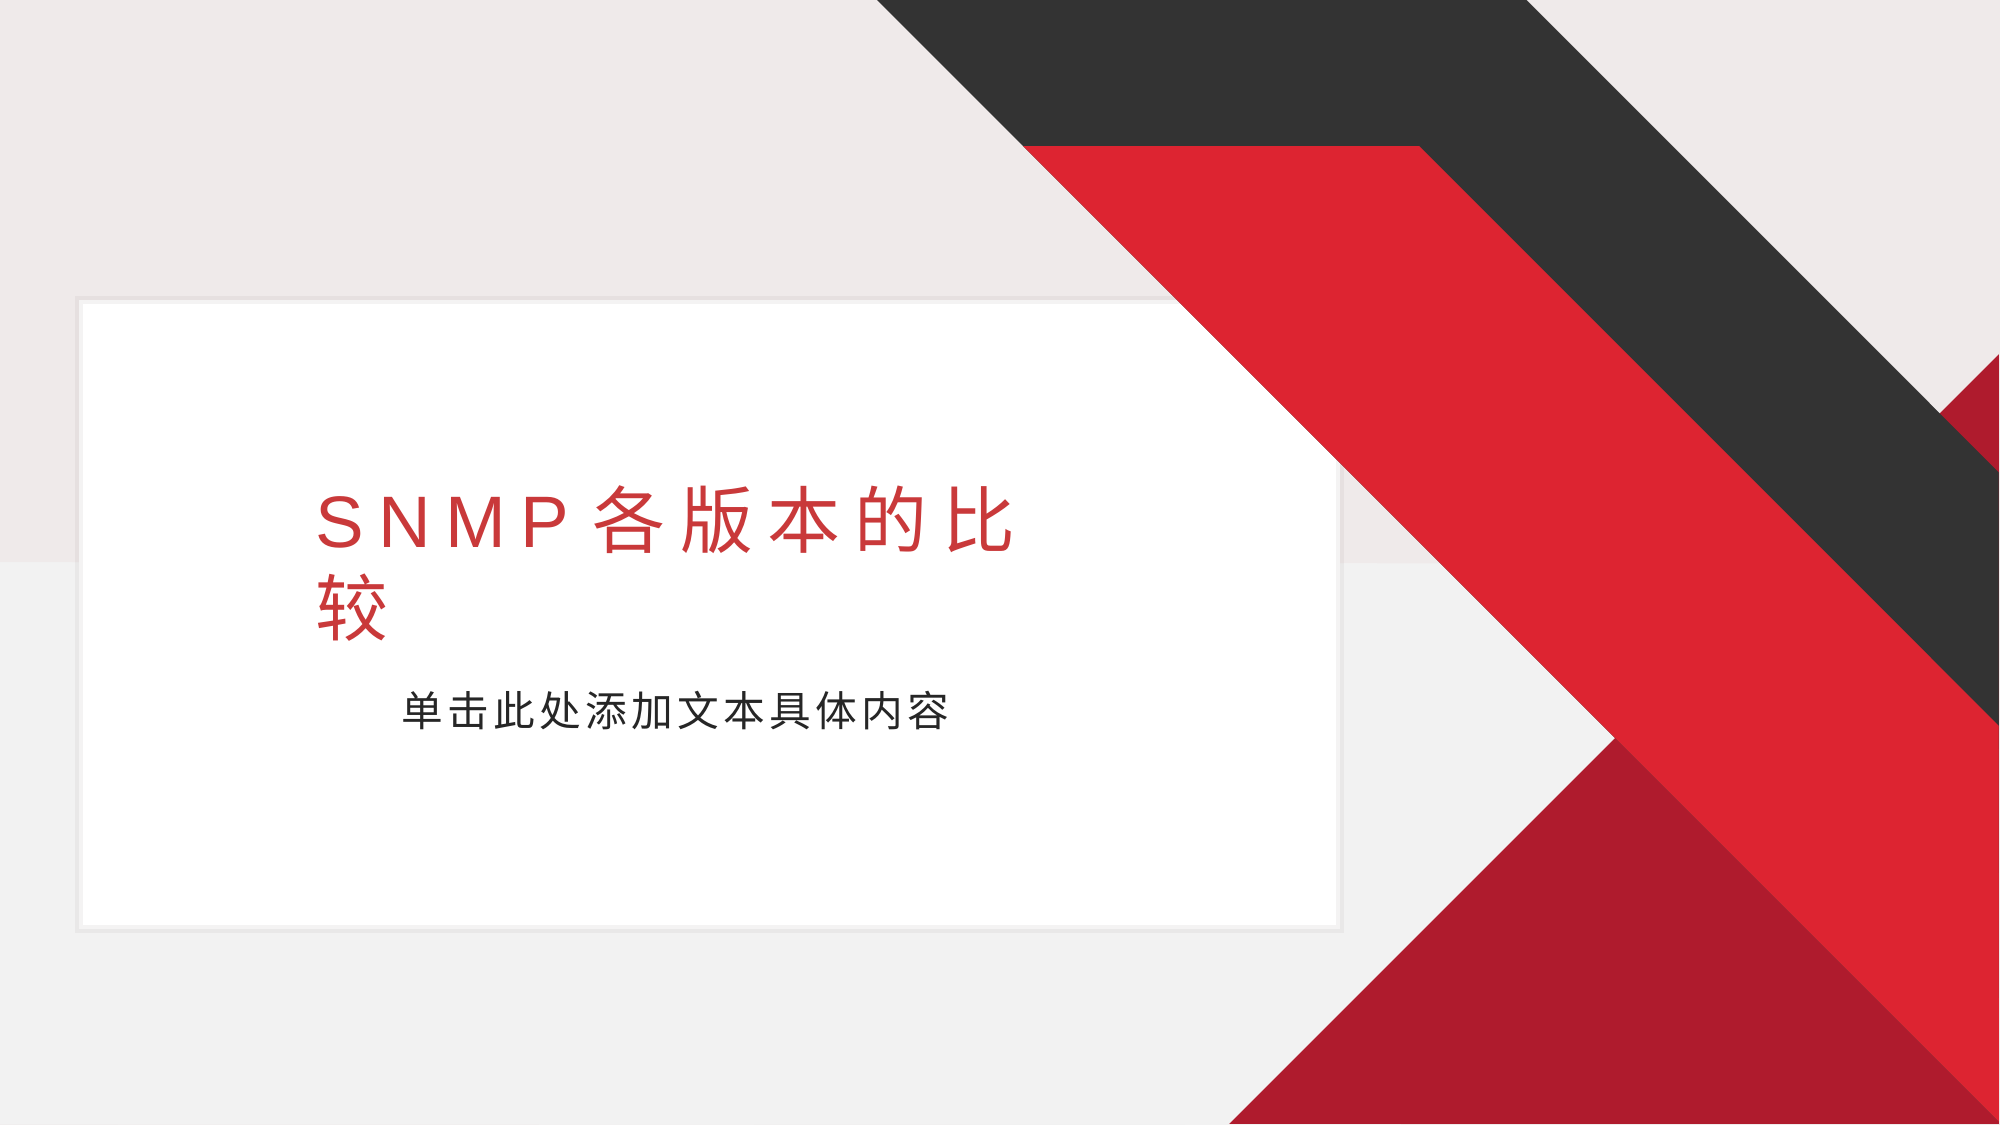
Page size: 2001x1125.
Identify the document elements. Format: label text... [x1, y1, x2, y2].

picture [0, 0, 2000, 1125]
text_box 单击此处添加文本具体内容 [300, 676, 1051, 753]
text_box SNMP各版本的比较 [300, 466, 1051, 659]
